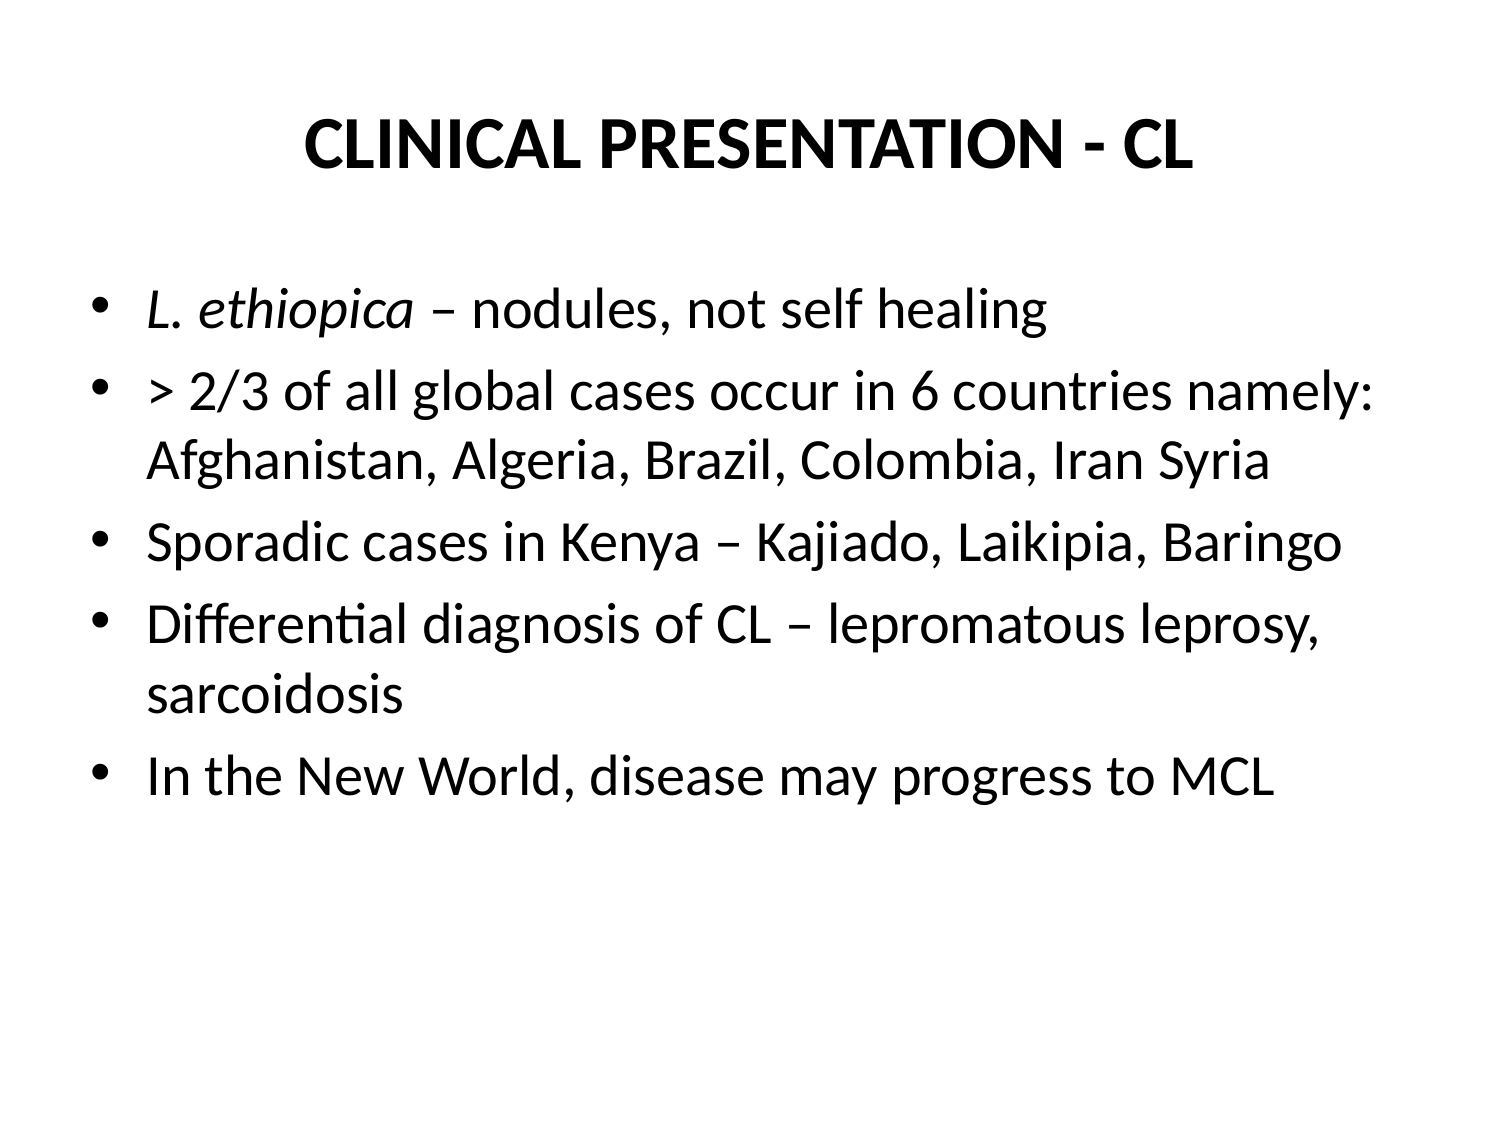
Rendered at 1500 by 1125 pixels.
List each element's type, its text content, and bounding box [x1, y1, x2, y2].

list L. ethiopica – nodules, not self healing > 2/3 of all global cases occur in 6 countries namely: Afghanistan, Algeria, Brazil, Colombia, Iran Syria Sporadic cases in Kenya – Kajiado, Laikipia, Baringo Differential diagnosis of CL – lepromatous leprosy, sarcoidosis In the New World, disease may progress to MCL [75, 262, 1448, 1005]
title CLINICAL PRESENTATION - CL [75, 45, 1425, 233]
